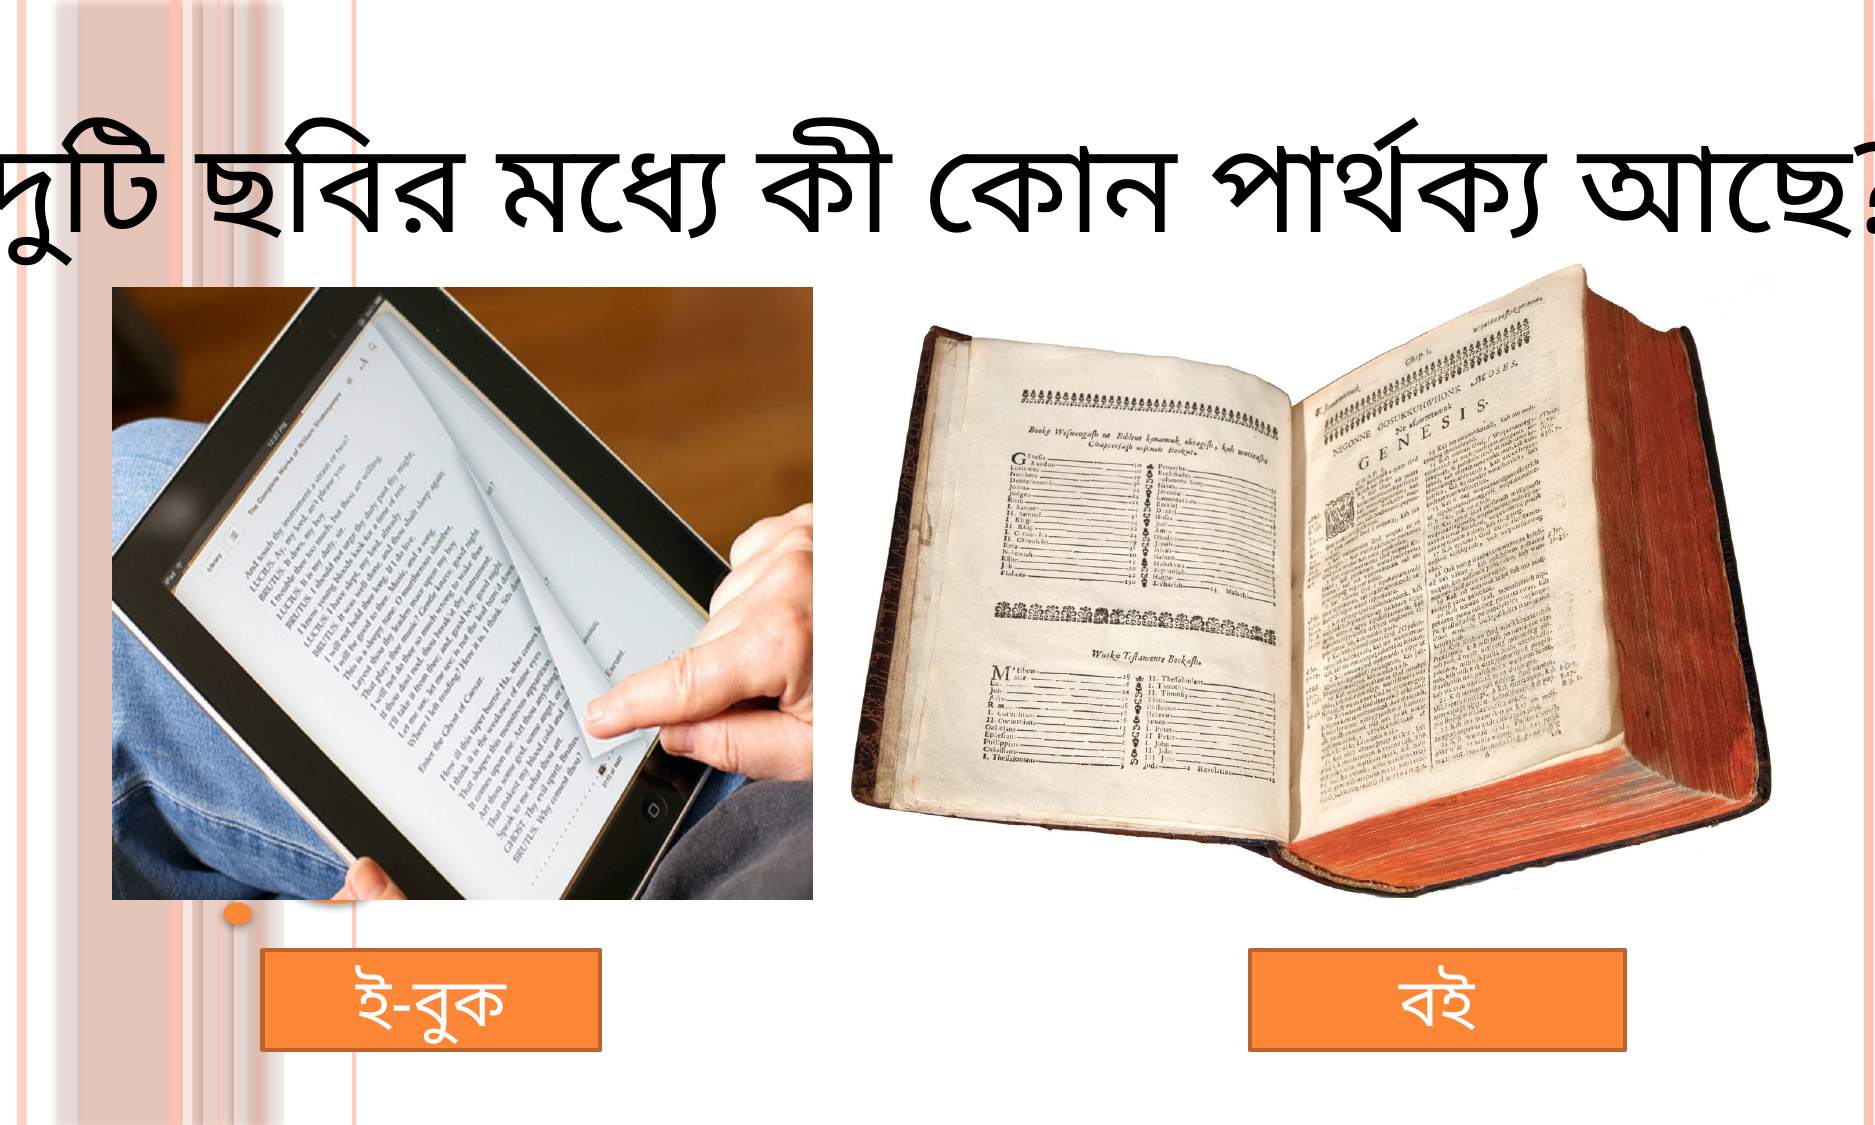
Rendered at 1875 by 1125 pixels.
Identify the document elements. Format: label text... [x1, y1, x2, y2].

text_box বই [1248, 948, 1627, 1052]
text_box দুটি ছবির মধ্যে কী কোন পার্থক্য আছে? [0, 99, 1875, 265]
text_box ই-বুক [260, 948, 602, 1052]
picture [849, 261, 1776, 901]
picture [111, 286, 813, 901]
